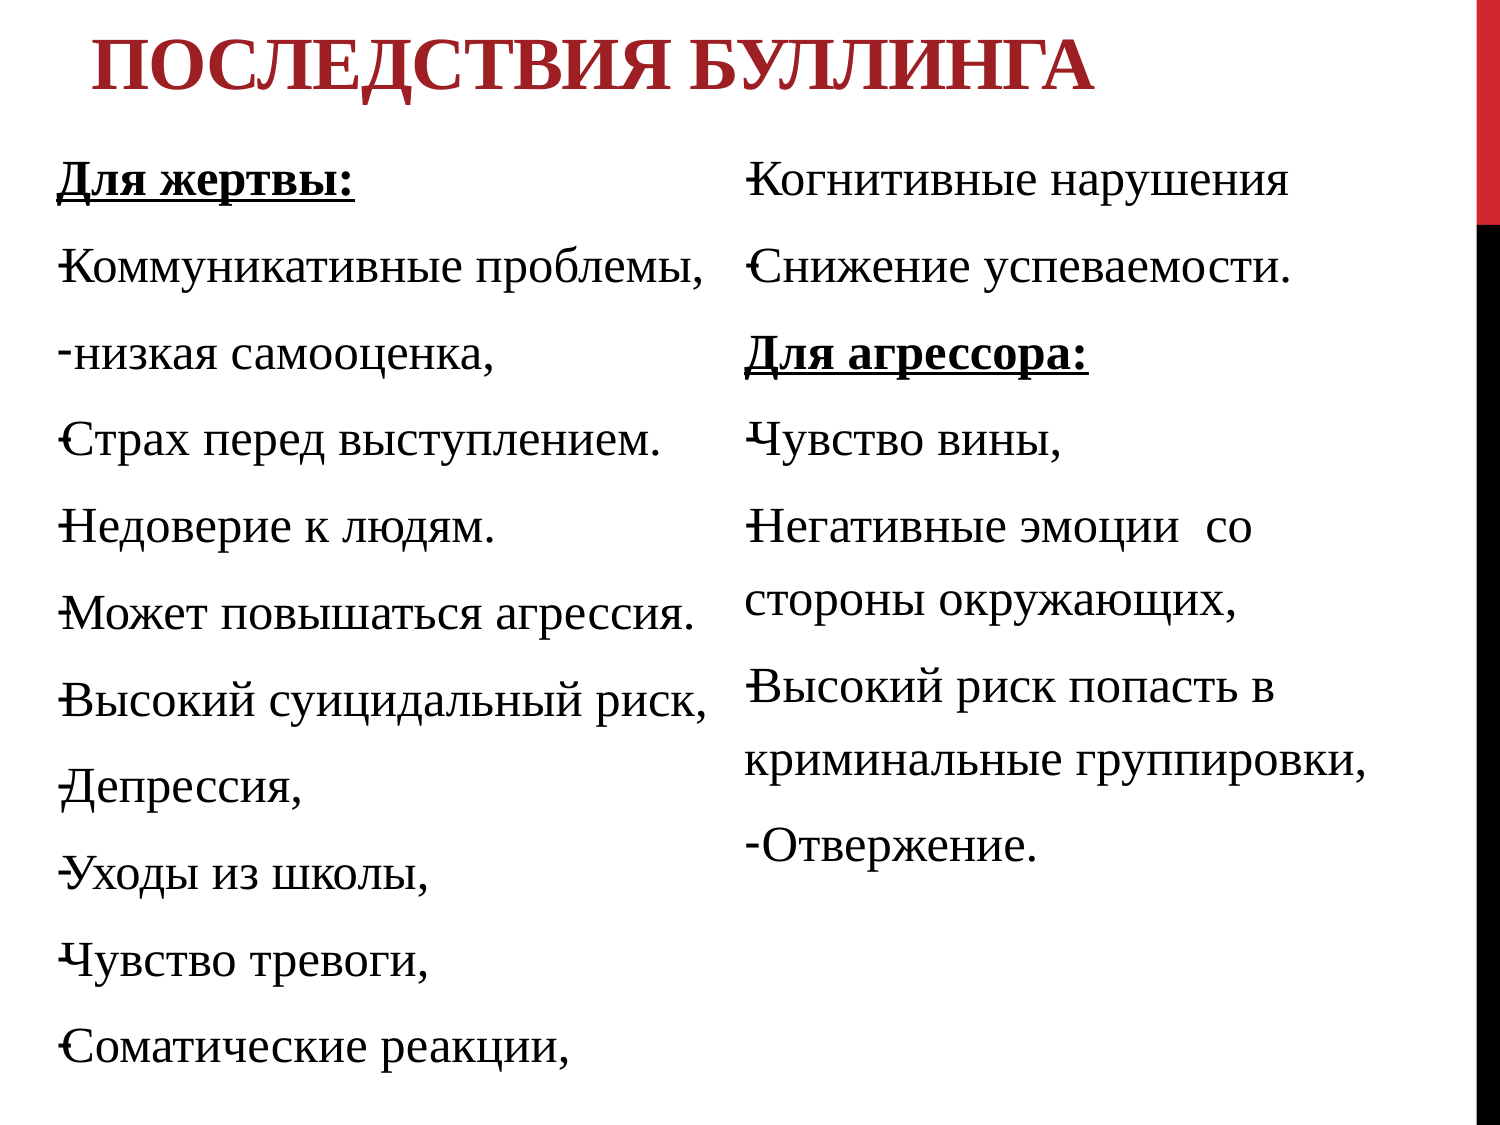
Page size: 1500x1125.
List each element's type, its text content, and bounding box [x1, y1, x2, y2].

title Последствия буллинга [76, 0, 1425, 113]
list Для жертвы: Коммуникативные проблемы, низкая самооценка, Страх перед выступлением. Недоверие к людям. Может повышаться агрессия. Высокий суицидальный риск, Депрессия, Уходы из школы, Чувство тревоги, Соматические реакции, Когнитивные нарушения Снижение успеваемости. Для агрессора: Чувство вины, Негативные эмоции со стороны окружающих, Высокий риск попасть в криминальные группировки, Отвержение. [41, 125, 1447, 1125]
